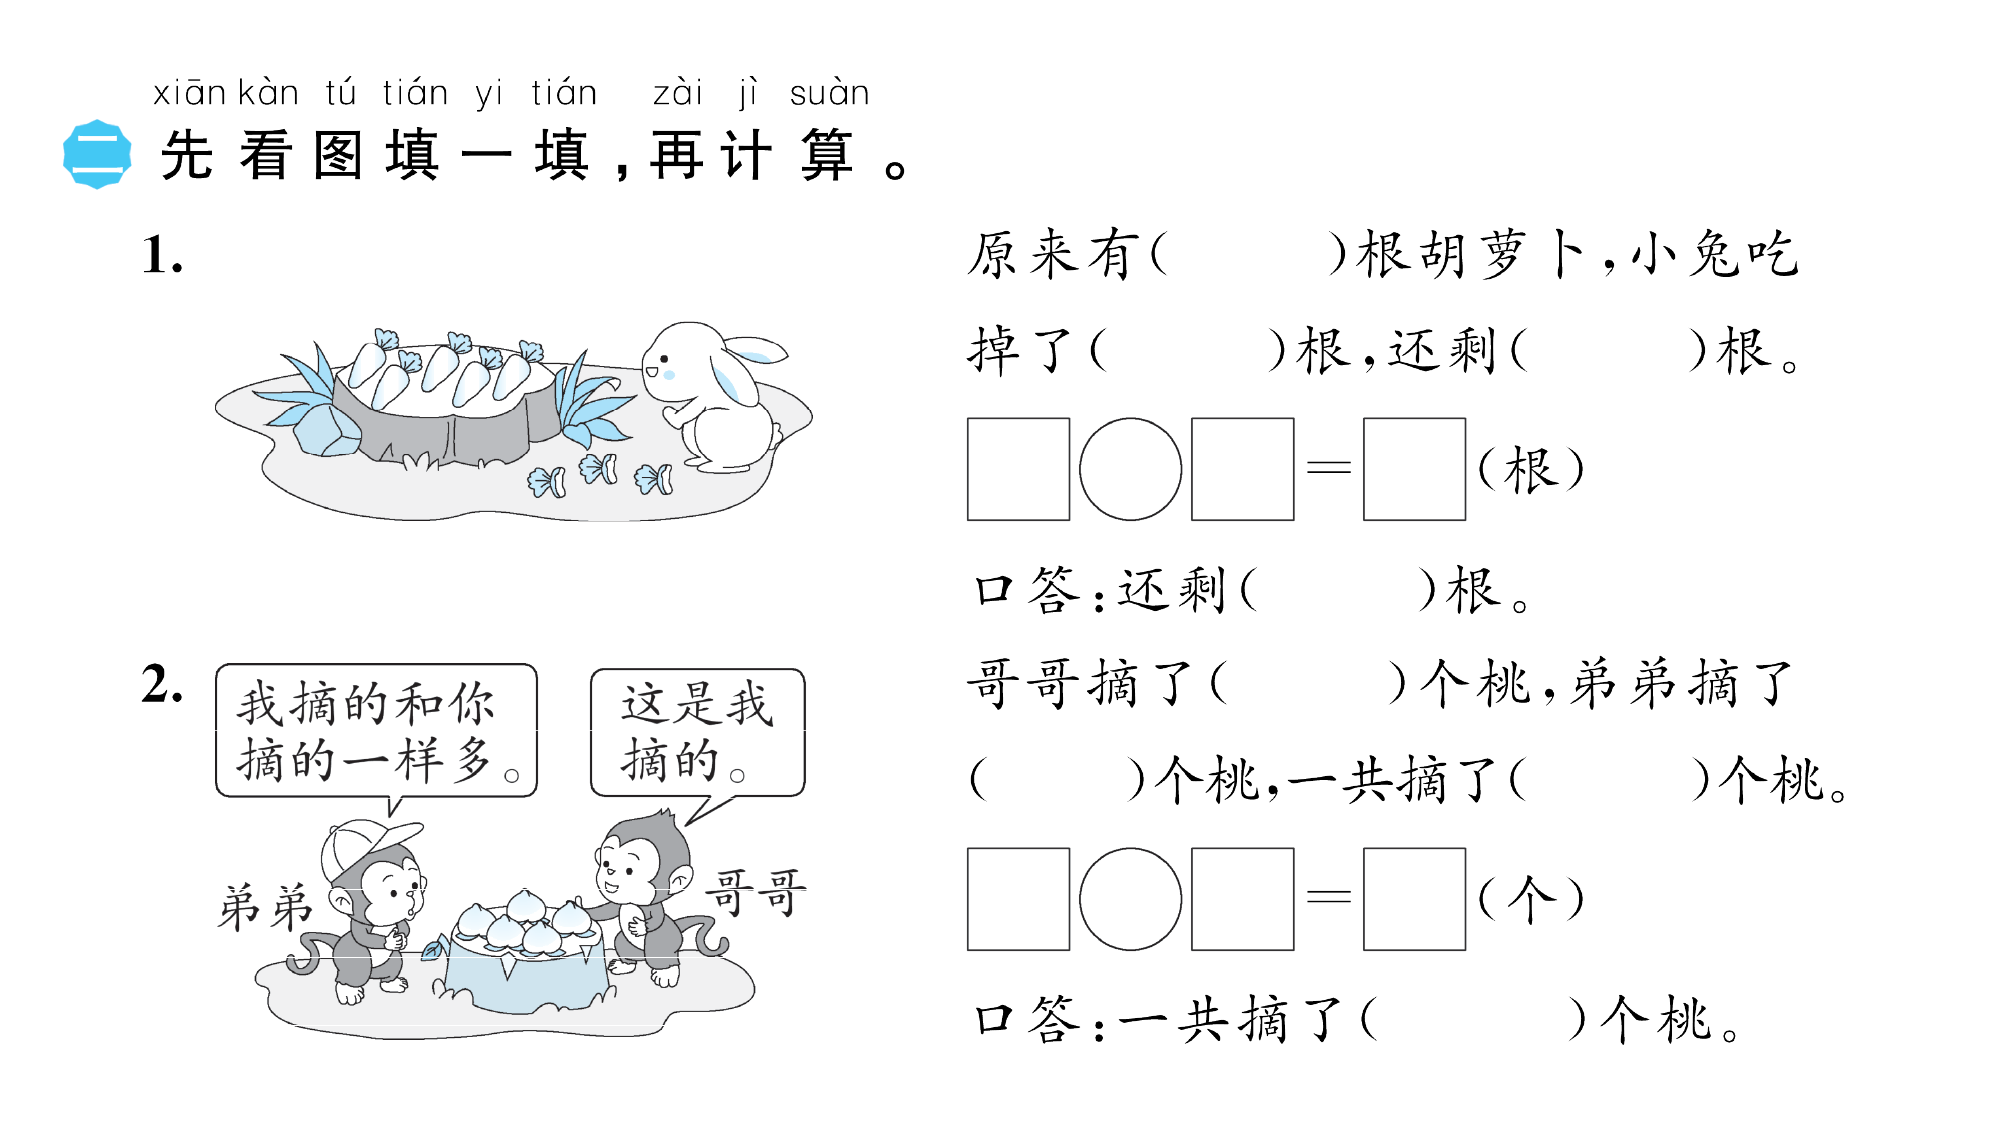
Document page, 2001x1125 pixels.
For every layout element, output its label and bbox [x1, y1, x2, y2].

picture [58, 58, 1949, 1056]
